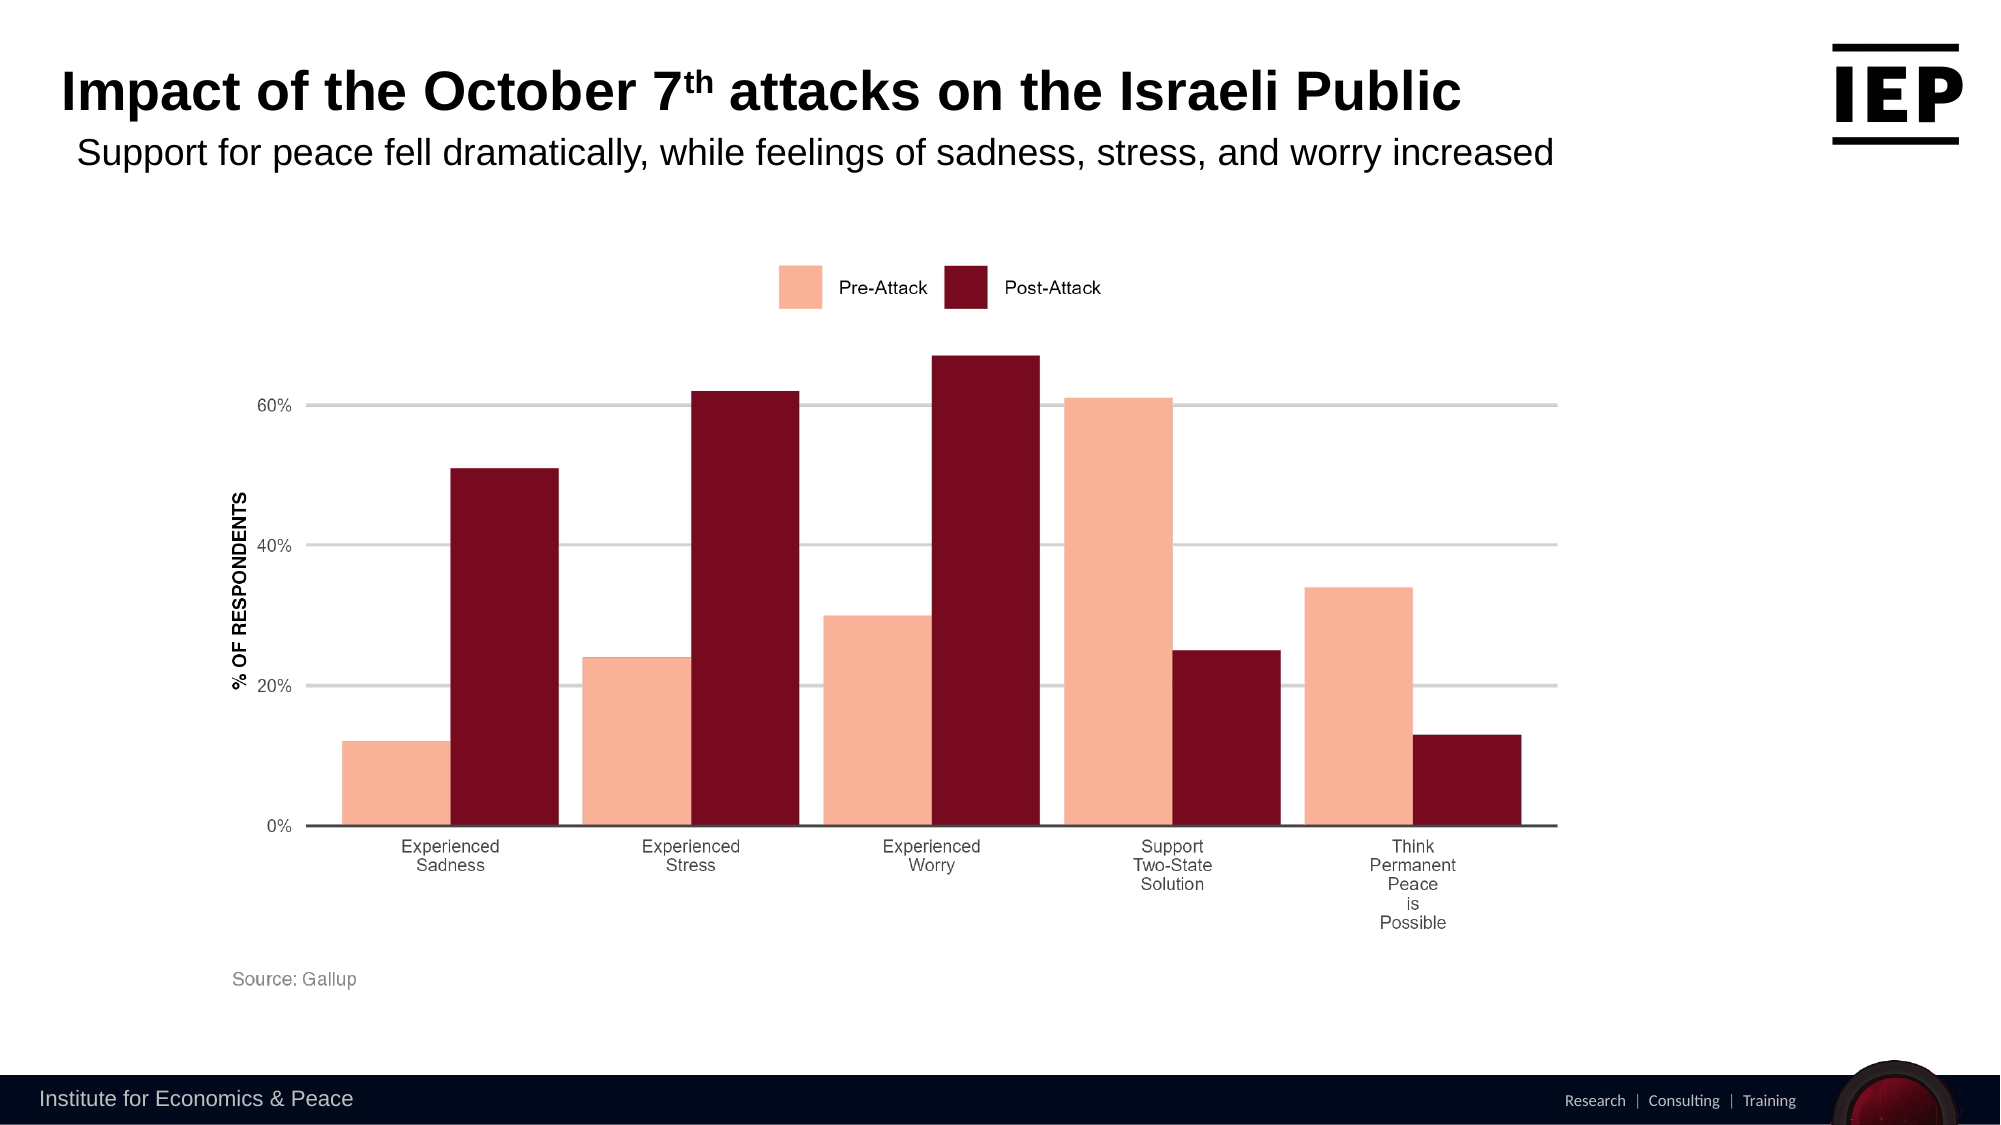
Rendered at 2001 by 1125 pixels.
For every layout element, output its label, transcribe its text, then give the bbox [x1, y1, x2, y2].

text_box Impact of the October 7th attacks on the Israeli Public [61, 62, 1476, 121]
picture [1822, 1059, 1964, 1125]
picture [1831, 43, 1964, 145]
picture [217, 234, 1572, 1004]
text_box Support for peace fell dramatically, while feelings of sadness, stress, and worry increased [61, 121, 1790, 181]
